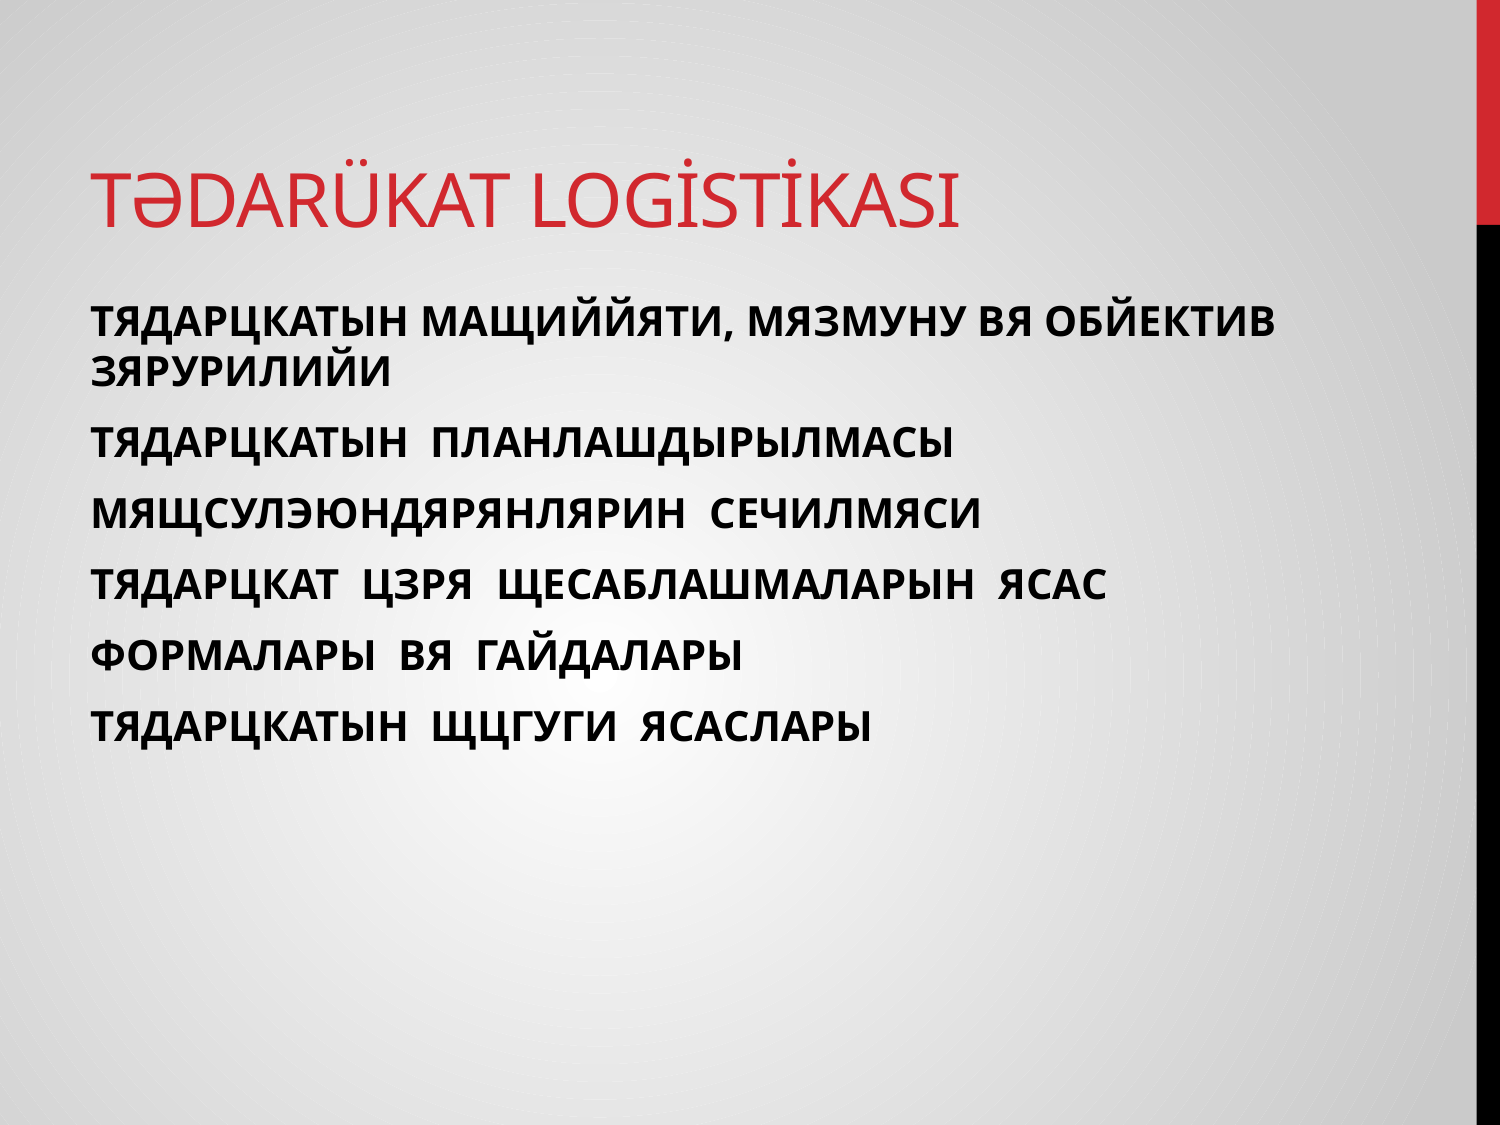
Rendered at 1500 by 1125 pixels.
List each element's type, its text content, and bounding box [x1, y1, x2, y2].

title TƏDARÜKAT LOGİSTİKASI [75, 25, 1025, 250]
list ТЯДАРЦКАТЫН МАЩИЙЙЯТИ, МЯЗМУНУ ВЯ ОБЙЕКТИВ ЗЯРУРИЛИЙИ ТЯДАРЦКАТЫН ПЛАНЛАШДЫРЫЛМАСЫ МЯЩСУЛЭЮНДЯРЯНЛЯРИН СЕЧИЛМЯСИ ТЯДАРЦКАТ ЦЗРЯ ЩЕСАБЛАШМАЛАРЫН ЯСАС ФОРМАЛАРЫ ВЯ ГАЙДАЛАРЫ ТЯДАРЦКАТЫН ЩЦГУГИ ЯСАСЛАРЫ [75, 287, 1325, 1005]
